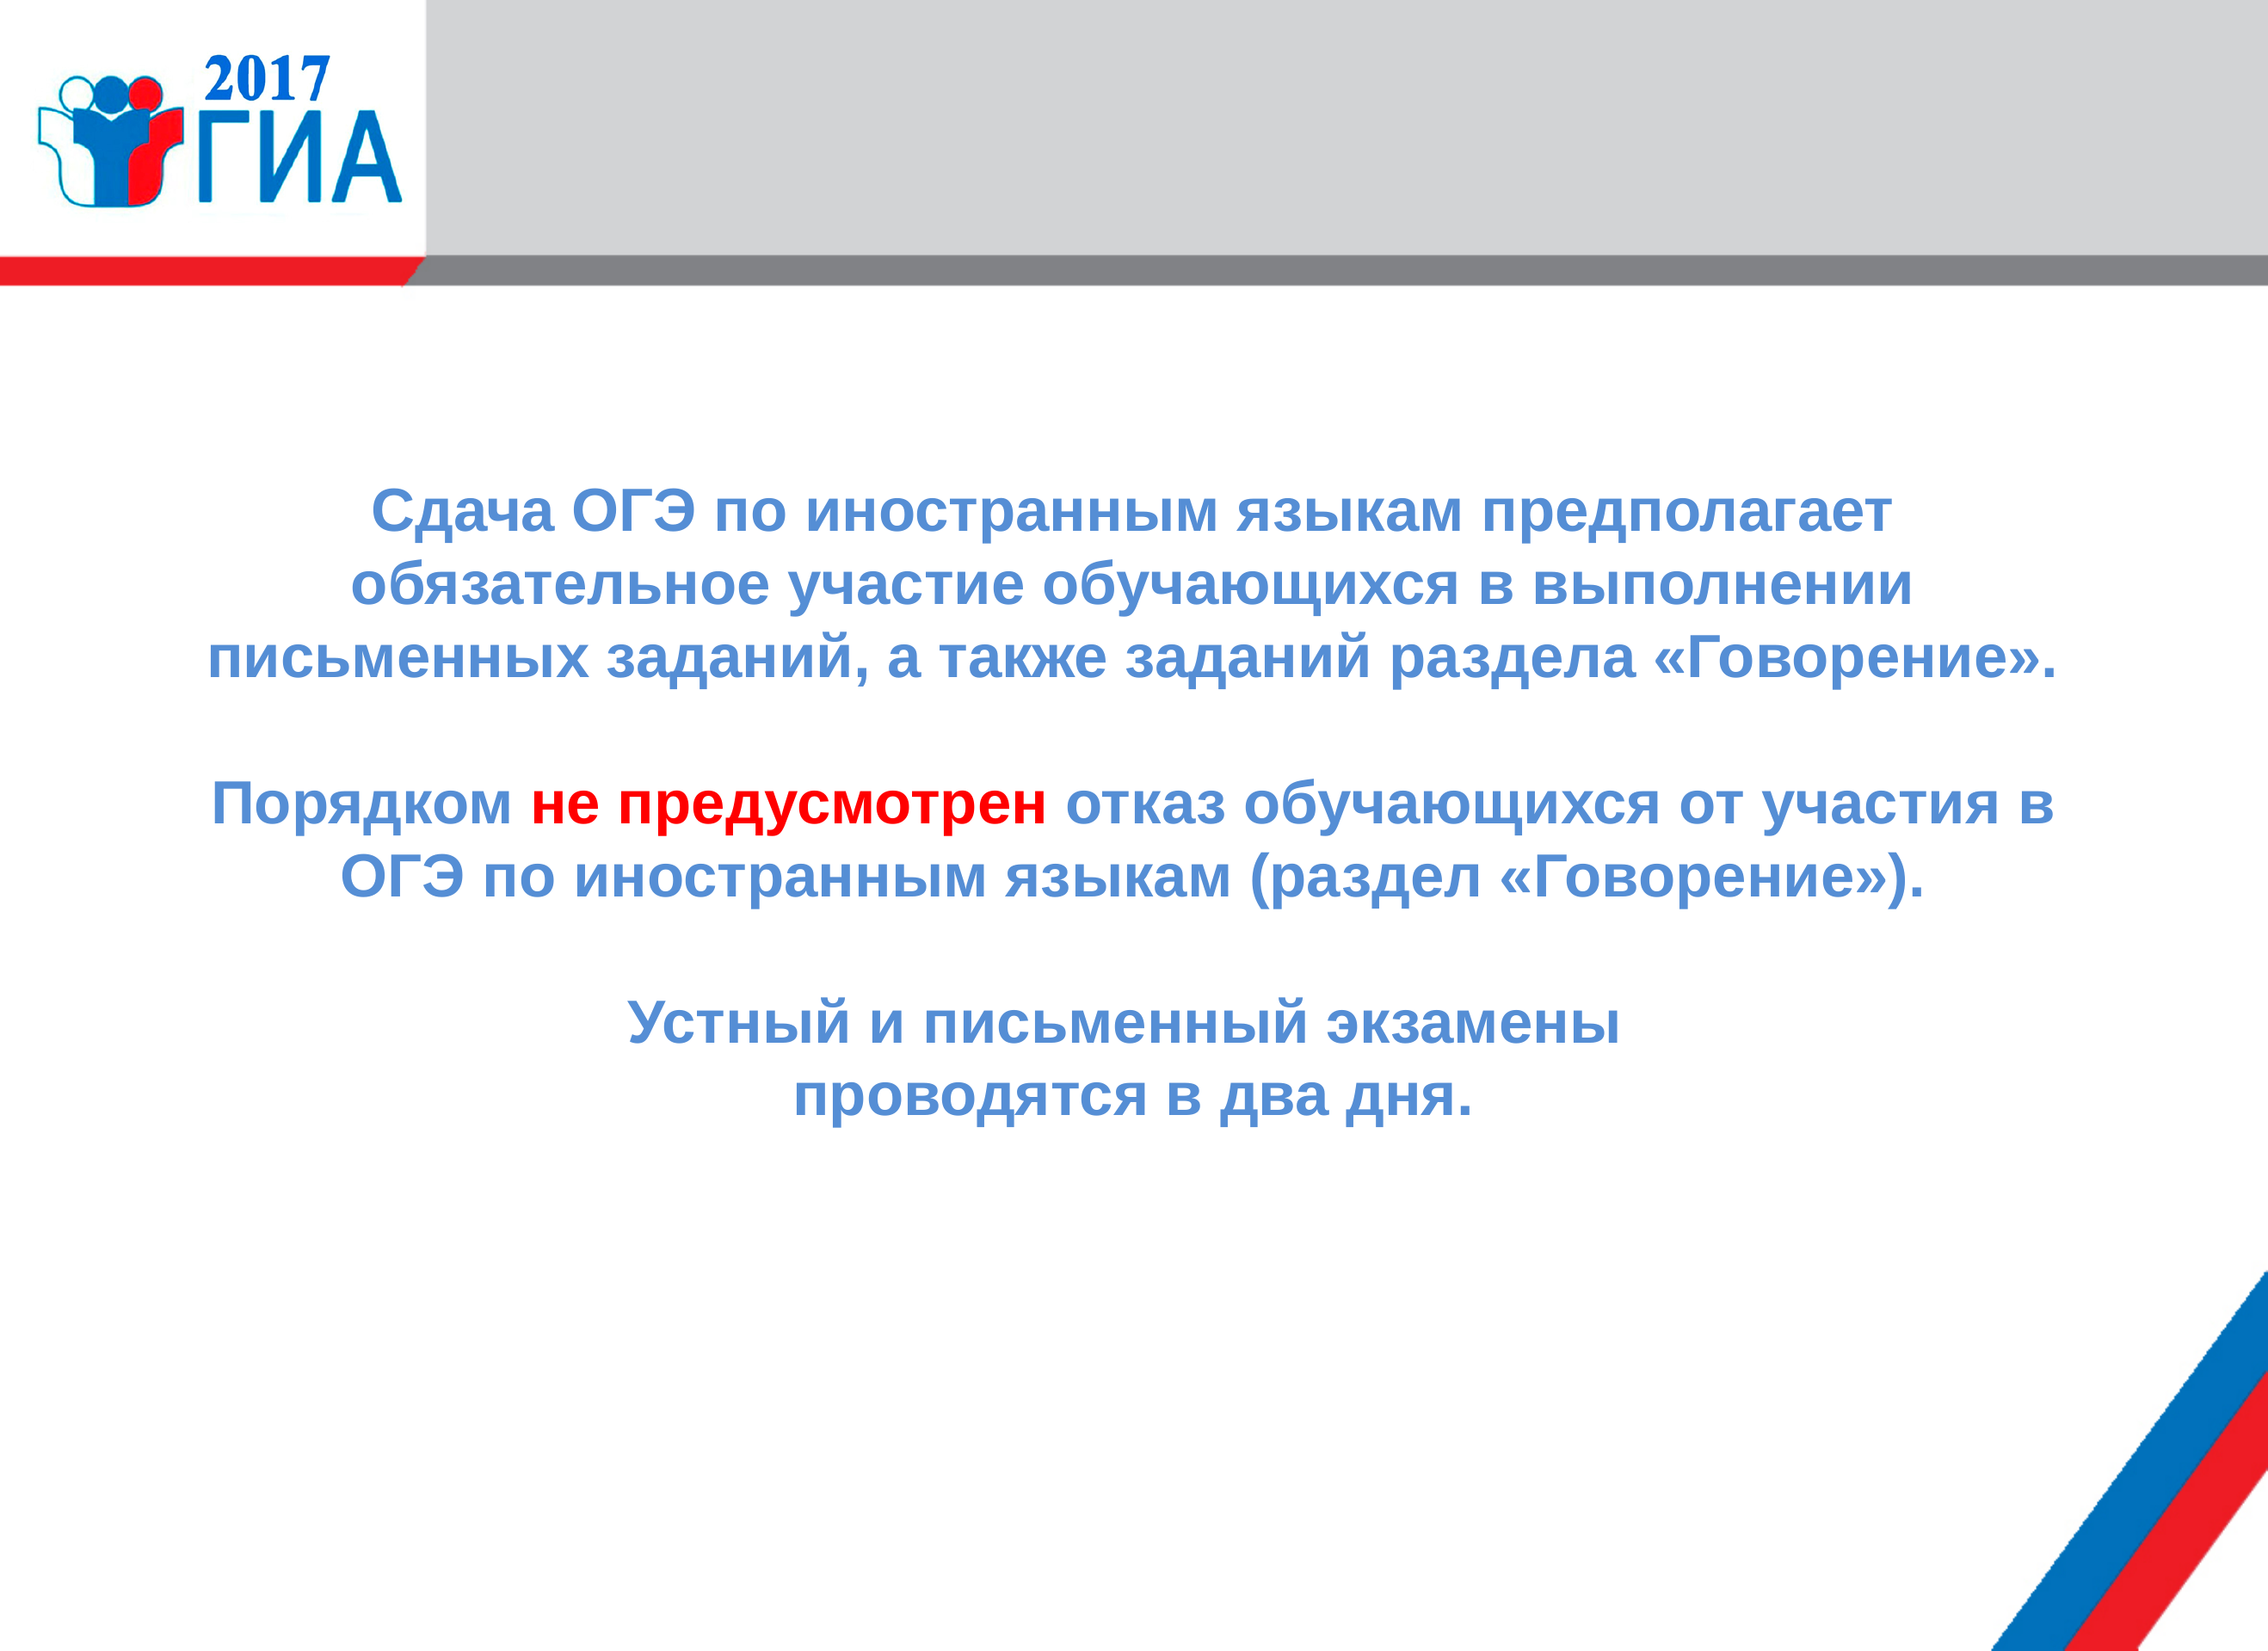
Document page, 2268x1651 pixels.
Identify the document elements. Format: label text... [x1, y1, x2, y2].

picture [0, 0, 2268, 1651]
title Сдача ОГЭ по иностранным языкам предполагает обязательное участие обучающихся в выполнении письменных заданий, а также заданий раздела «Говорение». Порядком не предусмотрен отказ обучающихся от участия в ОГЭ по иностранным языкам (раздел «Говорение»). Устный и письменный экзамены проводятся в два дня. [137, 307, 2131, 1365]
